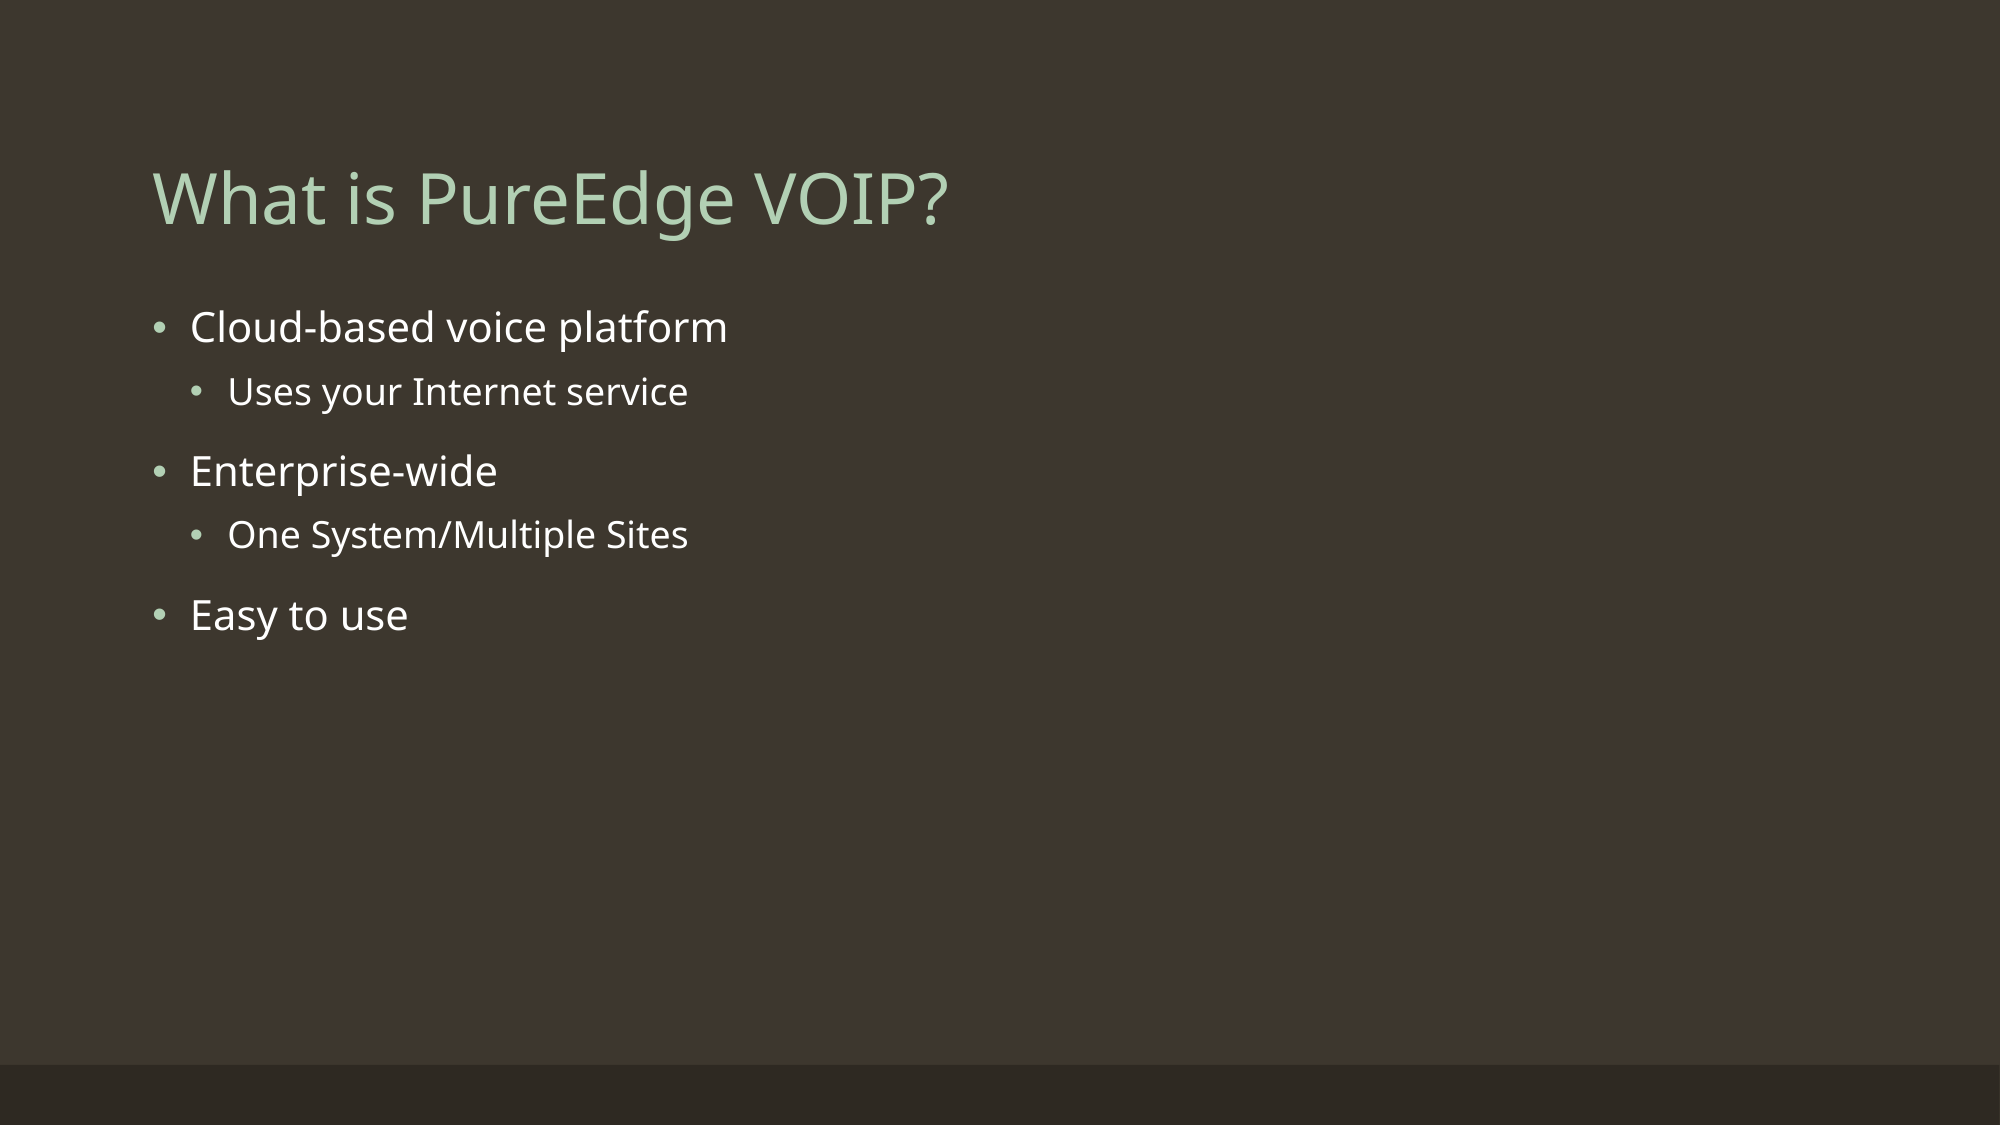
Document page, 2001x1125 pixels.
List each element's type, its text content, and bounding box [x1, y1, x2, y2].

list Cloud-based voice platform Uses your Internet service Enterprise-wide One System/Multiple Sites Easy to use [137, 299, 1863, 1014]
title What is PureEdge VOIP? [137, 59, 1863, 248]
